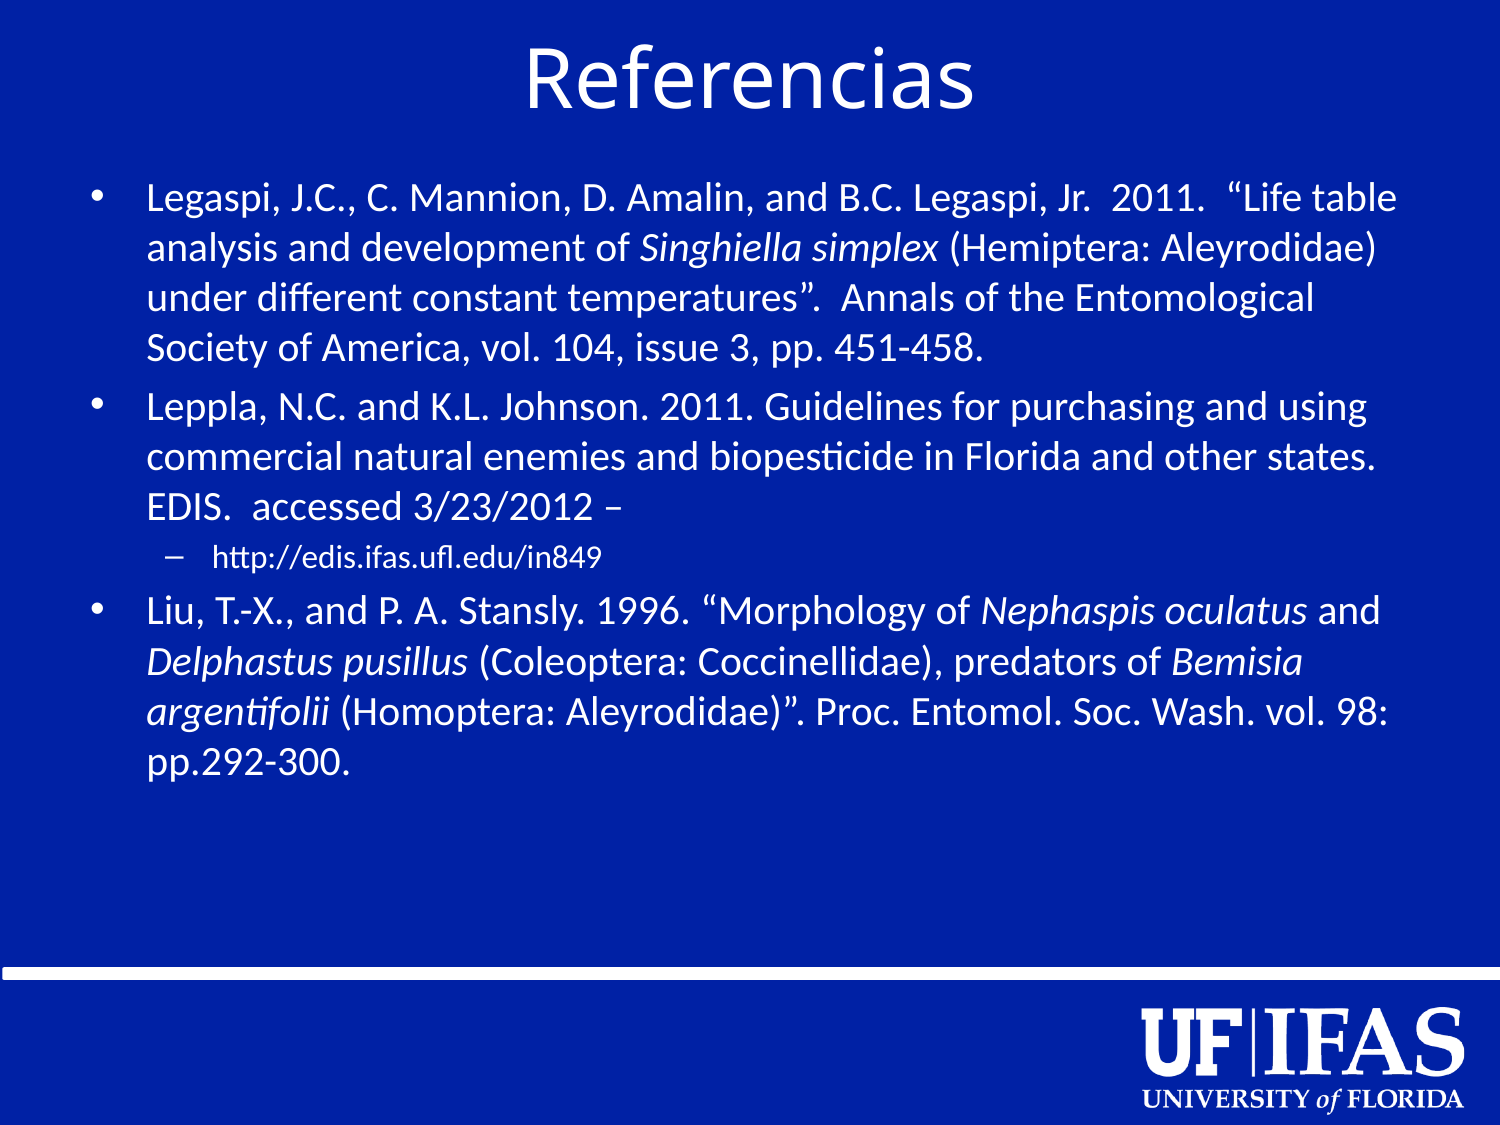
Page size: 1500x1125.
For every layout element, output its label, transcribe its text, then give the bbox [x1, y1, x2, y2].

list Legaspi, J.C., C. Mannion, D. Amalin, and B.C. Legaspi, Jr. 2011. “Life table analysis and development of Singhiella simplex (Hemiptera: Aleyrodidae) under different constant temperatures”. Annals of the Entomological Society of America, vol. 104, issue 3, pp. 451-458. Leppla, N.C. and K.L. Johnson. 2011. Guidelines for purchasing and using commercial natural enemies and biopesticide in Florida and other states. EDIS. accessed 3/23/2012 – http://edis.ifas.ufl.edu/in849 Liu, T.-X., and P. A. Stansly. 1996. “Morphology of Nephaspis oculatus and Delphastus pusillus (Coleoptera: Coccinellidae), predators of Bemisia argentifolii (Homoptera: Aleyrodidae)”. Proc. Entomol. Soc. Wash. vol. 98: pp.292-300. [75, 162, 1425, 1000]
picture [1132, 998, 1475, 1119]
title Referencias [75, 0, 1425, 150]
